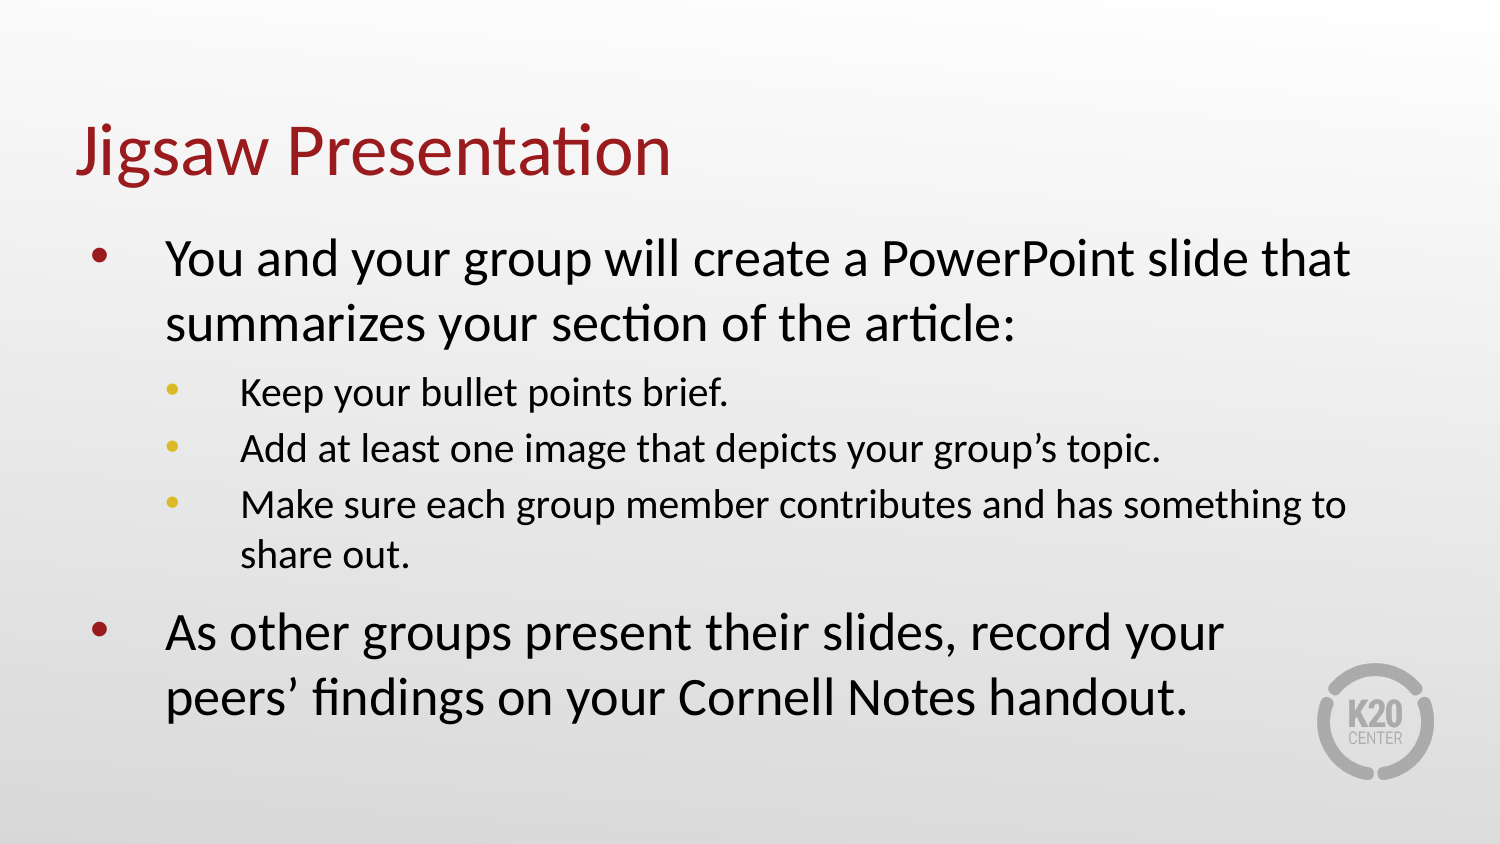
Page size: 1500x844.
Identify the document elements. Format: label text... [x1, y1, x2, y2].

title Jigsaw Presentation [75, 50, 1425, 191]
picture [1300, 646, 1451, 797]
list You and your group will create a PowerPoint slide that summarizes your section of the article: Keep your bullet points brief. Add at least one image that depicts your group’s topic. Make sure each group member contributes and has something to share out. As other groups present their slides, record your peers’ findings on your Cornell Notes handout. [75, 214, 1425, 779]
